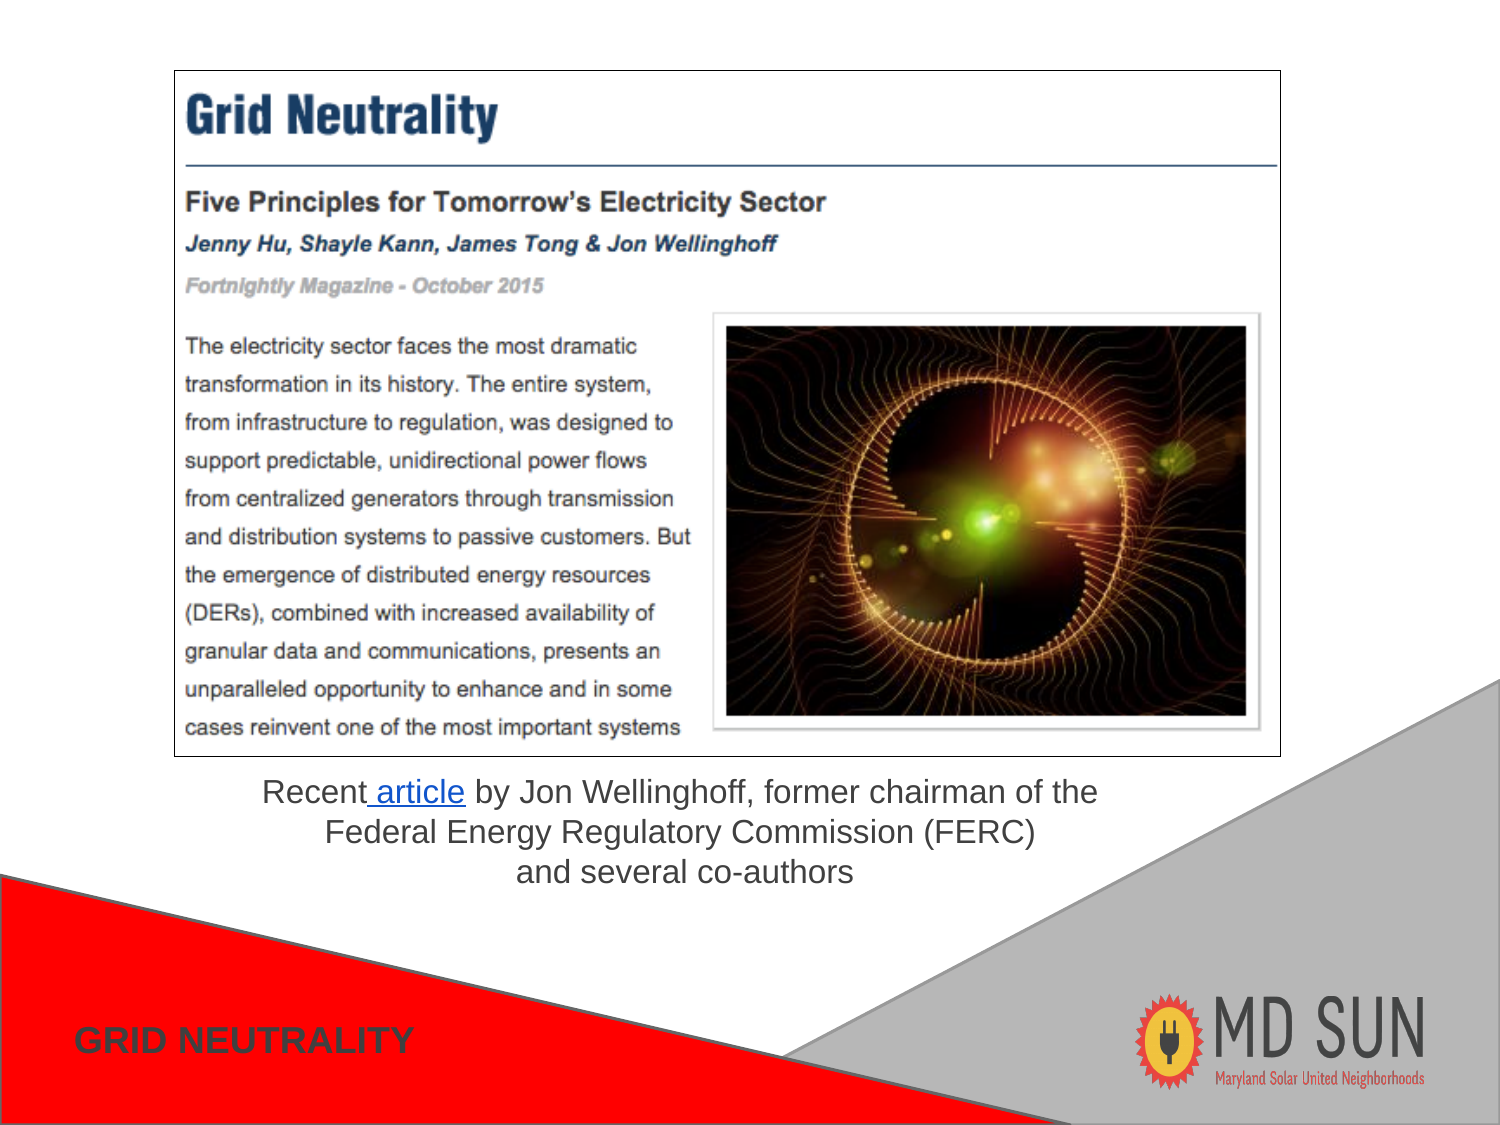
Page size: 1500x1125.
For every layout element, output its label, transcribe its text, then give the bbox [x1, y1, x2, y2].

picture [174, 70, 1281, 757]
picture [1135, 988, 1428, 1094]
text_box GRID NEUTRALITY [58, 1008, 431, 1069]
text_box Recent article by Jon Wellinghoff, former chairman of the Federal Energy Regulatory Commission (FERC) and several co-authors [246, 765, 1124, 898]
